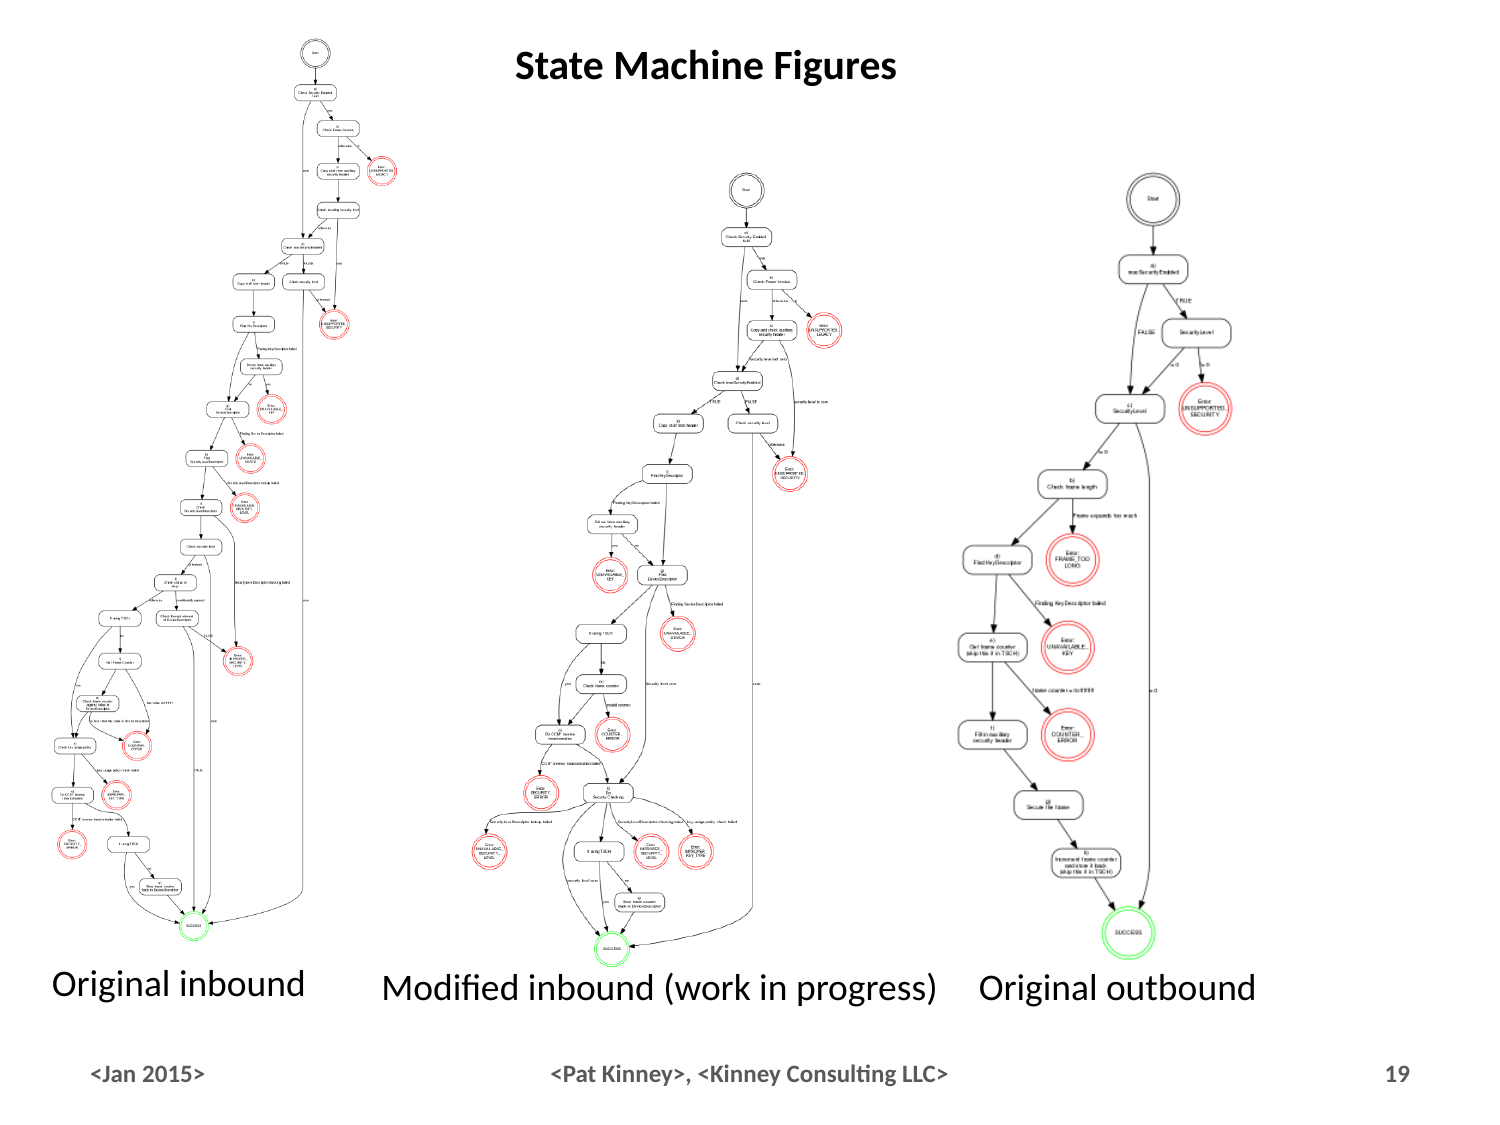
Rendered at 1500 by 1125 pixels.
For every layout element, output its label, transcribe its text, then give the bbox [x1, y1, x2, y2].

picture [40, 27, 408, 952]
picture [458, 159, 855, 980]
text_box Modified inbound (work in progress) [366, 955, 963, 1016]
slide_number 19 [1074, 1042, 1425, 1103]
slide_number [75, 1042, 425, 1103]
title State Machine Figures [500, 2, 988, 96]
text_box Original outbound [964, 955, 1272, 1016]
picture [938, 152, 1252, 980]
footer <Pat Kinney>, <Kinney Consulting LLC> [512, 1042, 988, 1103]
text_box Original inbound [37, 956, 322, 1012]
